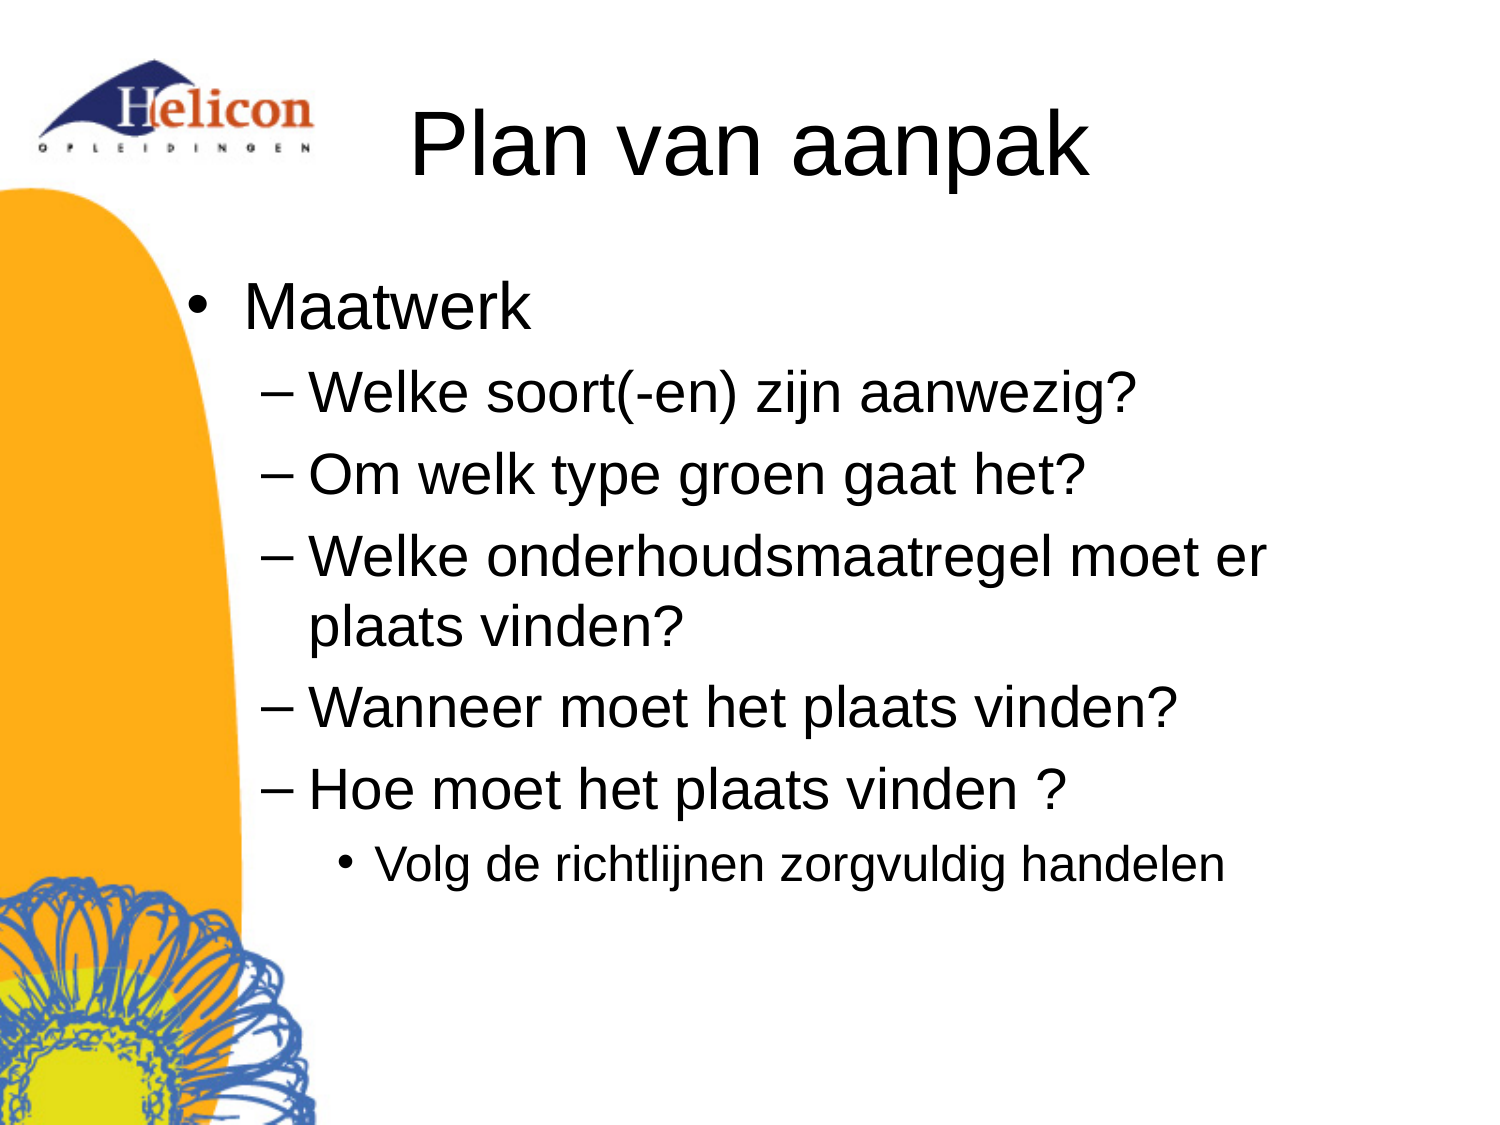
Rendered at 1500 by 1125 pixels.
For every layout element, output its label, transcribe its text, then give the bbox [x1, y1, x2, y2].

title Plan van aanpak [75, 45, 1425, 233]
picture [0, 0, 1500, 1125]
list Maatwerk Welke soort(-en) zijn aanwezig? Om welk type groen gaat het? Welke onderhoudsmaatregel moet er plaats vinden? Wanneer moet het plaats vinden? Hoe moet het plaats vinden ? Volg de richtlijnen zorgvuldig handelen [171, 255, 1447, 931]
